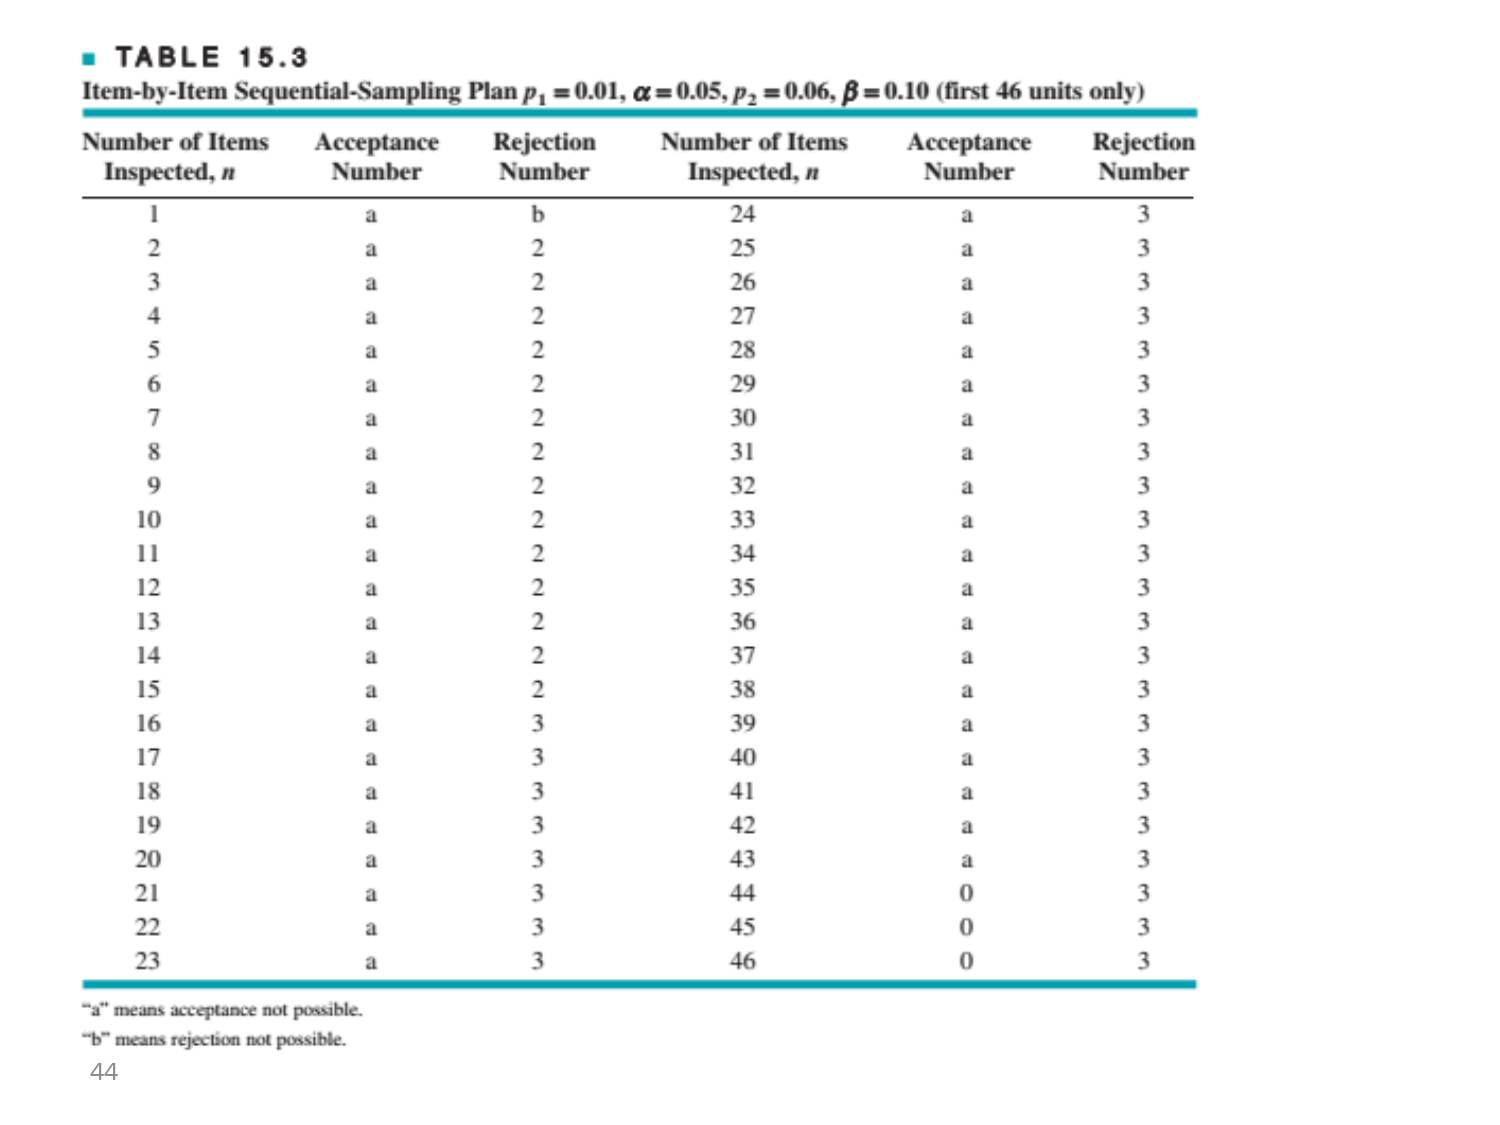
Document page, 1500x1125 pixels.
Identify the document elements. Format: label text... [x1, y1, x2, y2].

picture [52, 18, 1211, 1063]
slide_number 44 [75, 1071, 425, 1103]
